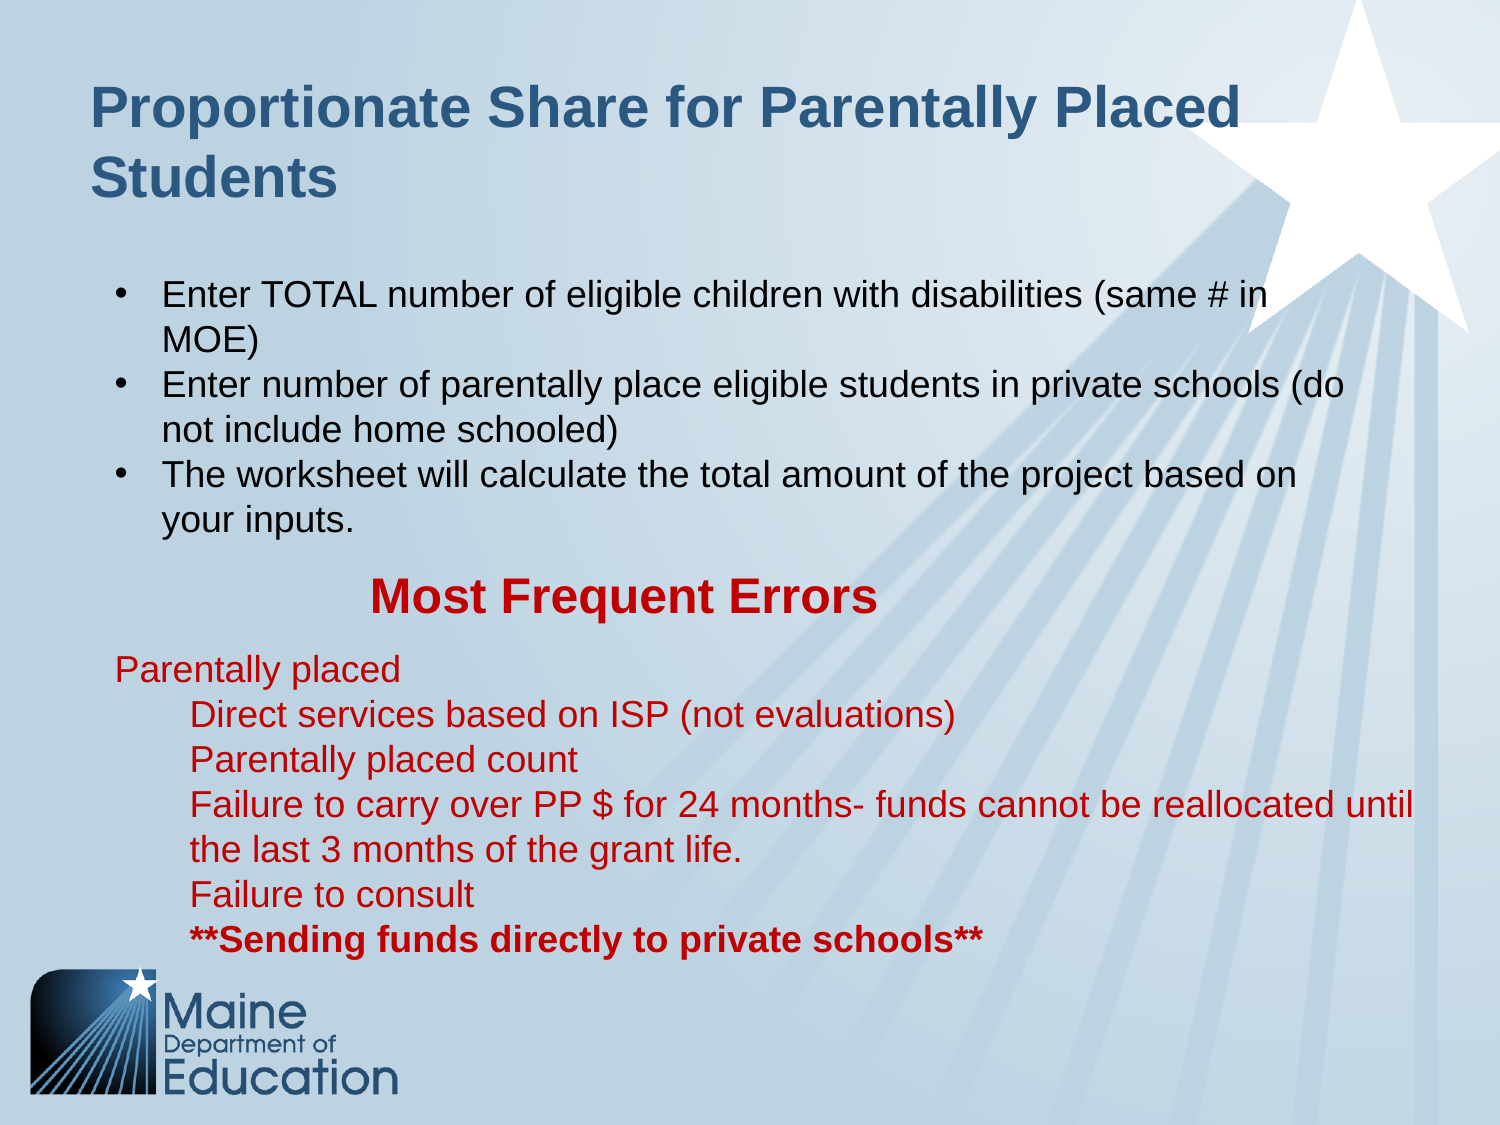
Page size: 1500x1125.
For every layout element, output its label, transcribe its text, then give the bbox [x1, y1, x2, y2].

text_box Enter TOTAL number of eligible children with disabilities (same # in MOE) Enter number of parentally place eligible students in private schools (do not include home schooled) The worksheet will calculate the total amount of the project based on your inputs. [99, 262, 1375, 548]
picture [0, 0, 1500, 1125]
text_box Parentally placed Direct services based on ISP (not evaluations) Parentally placed count Failure to carry over PP $ for 24 months- funds cannot be reallocated until the last 3 months of the grant life. Failure to consult **Sending funds directly to private schools** [99, 637, 1438, 968]
text_box Most Frequent Errors [74, 555, 1188, 631]
title Proportionate Share for Parentally Placed Students [75, 45, 1425, 233]
